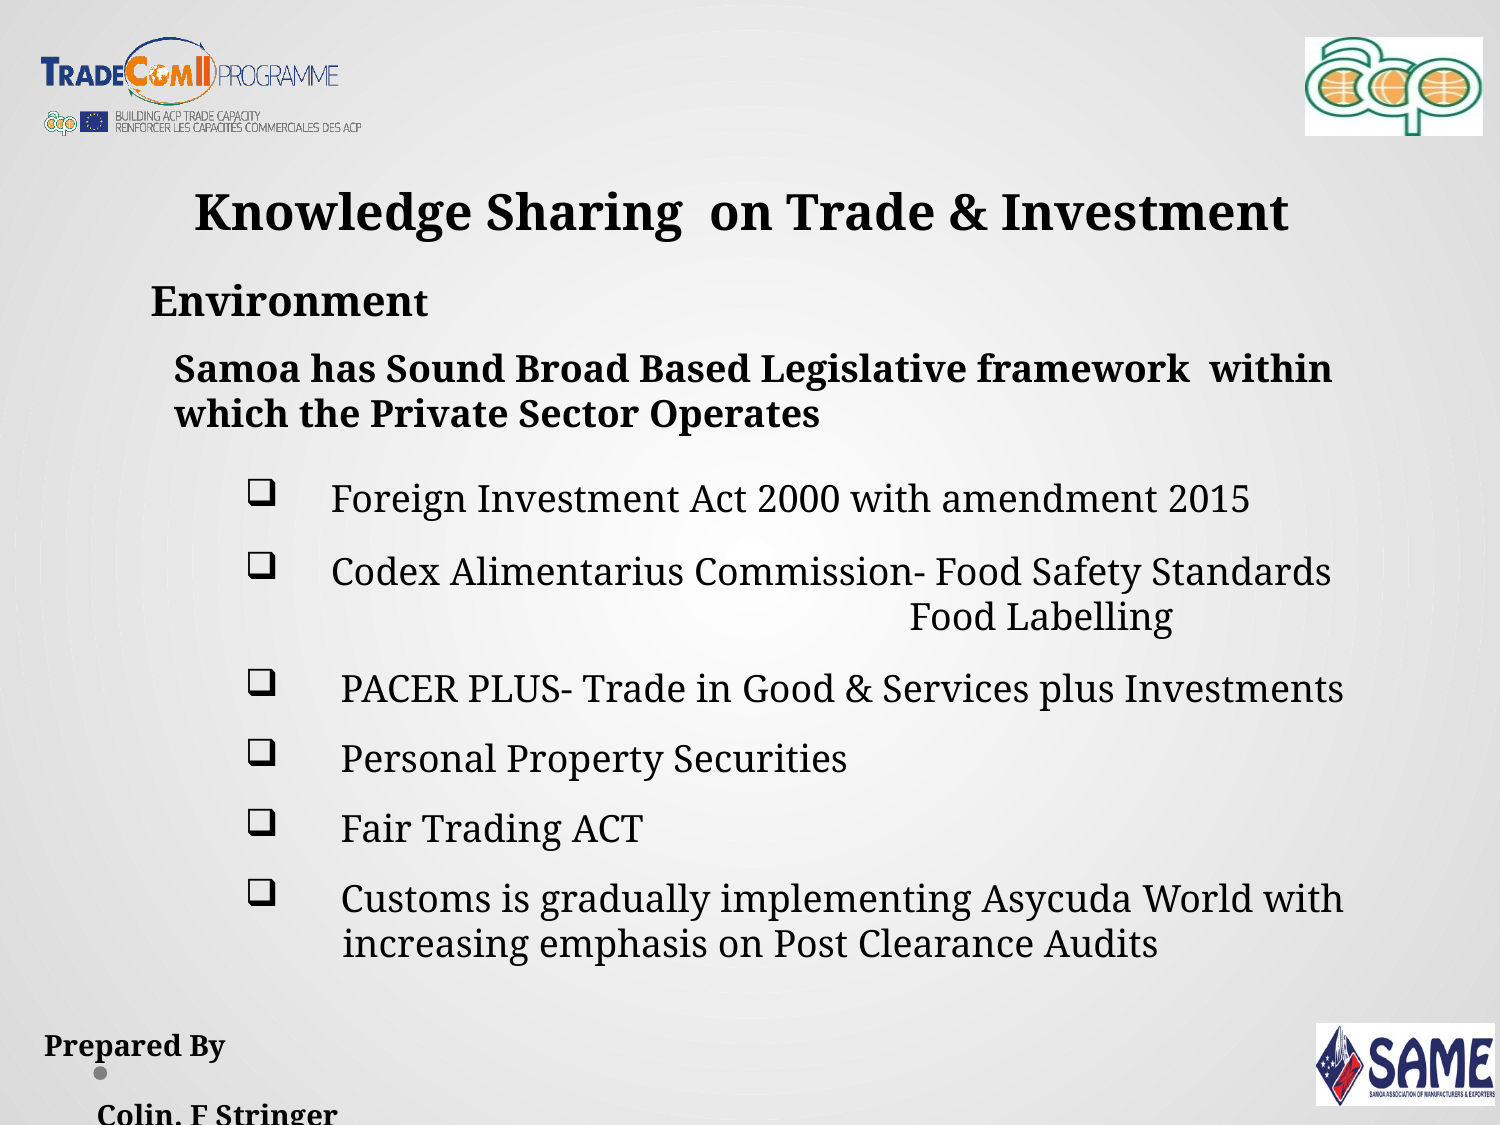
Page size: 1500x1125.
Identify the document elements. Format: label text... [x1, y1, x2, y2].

text_box Environment [135, 267, 455, 332]
picture [41, 37, 361, 137]
text_box Foreign Investment Act 2000 with amendment 2015 Codex Alimentarius Commission- Food Safety Standards Food Labelling PACER PLUS- Trade in Good & Services plus Investments Personal Property Securities Fair Trading ACT Customs is gradually implementing Asycuda World with increasing emphasis on Post Clearance Audits [230, 468, 1394, 973]
picture [1316, 1022, 1495, 1107]
picture [1304, 37, 1483, 137]
text_box Prepared By Colin. F Stringer [29, 1020, 780, 1125]
text_box Samoa has Sound Broad Based Legislative framework within which the Private Sector Operates [159, 338, 1371, 443]
text_box Knowledge Sharing on Trade & Investment [179, 172, 1318, 248]
